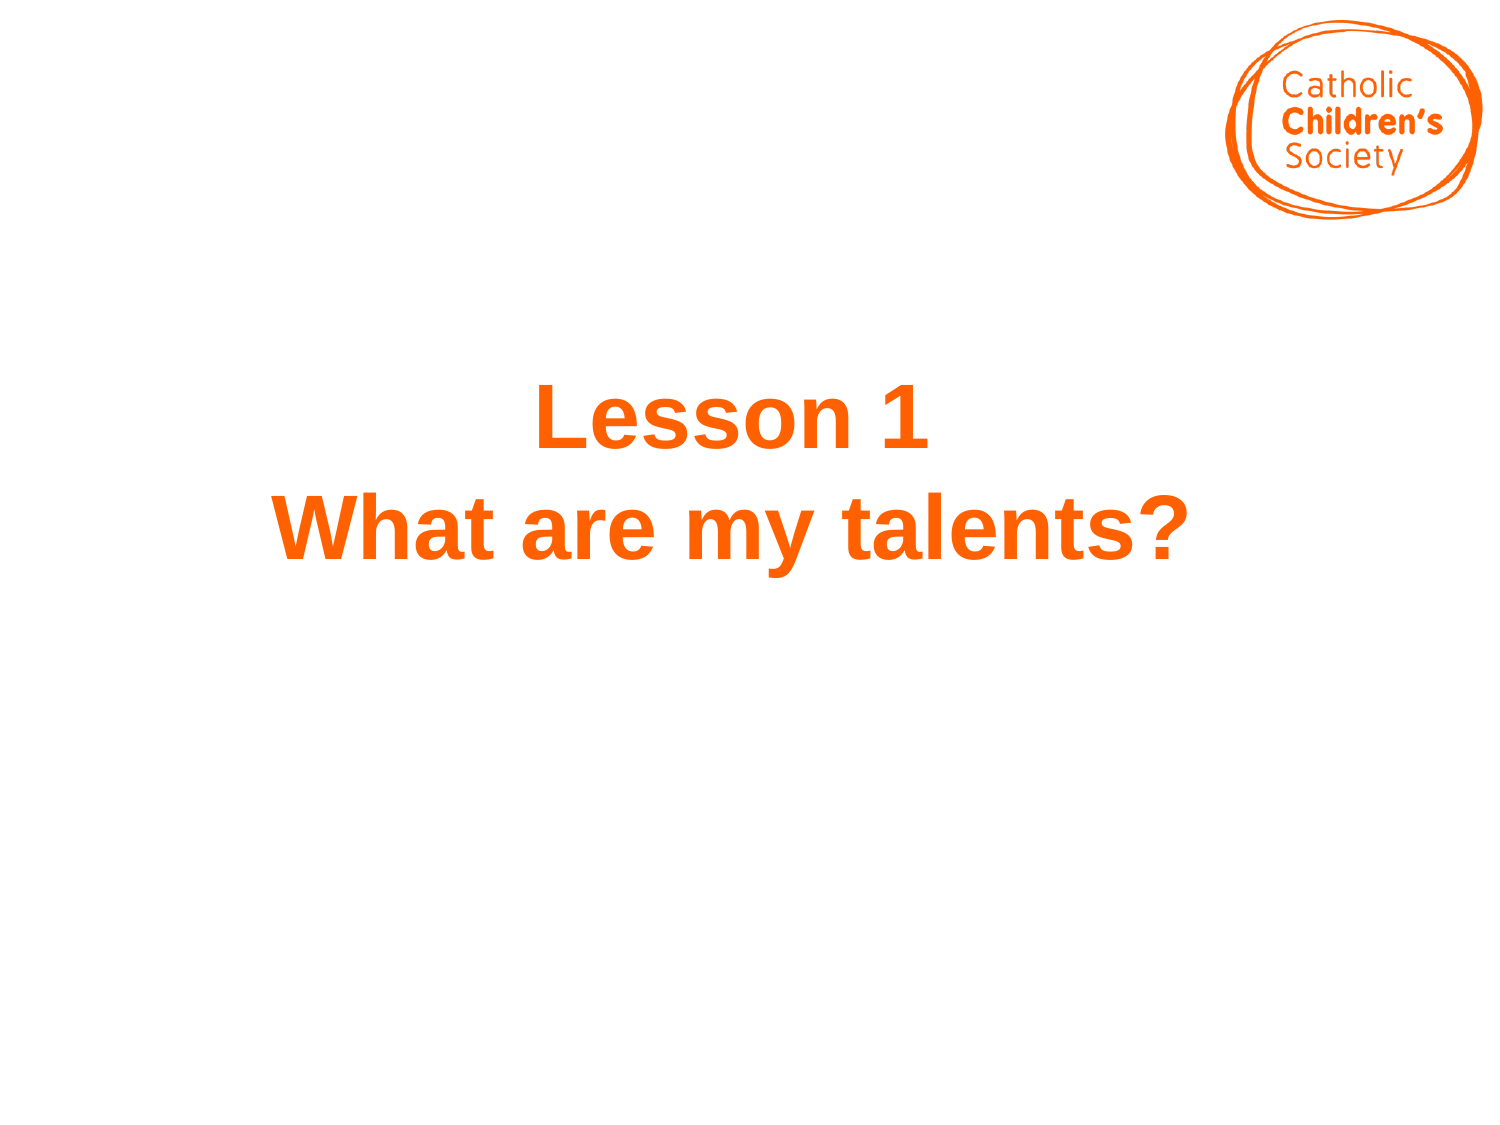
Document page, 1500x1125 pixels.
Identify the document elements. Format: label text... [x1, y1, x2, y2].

picture [1219, 9, 1487, 232]
title Lesson 1 What are my talents? [147, 349, 1317, 646]
